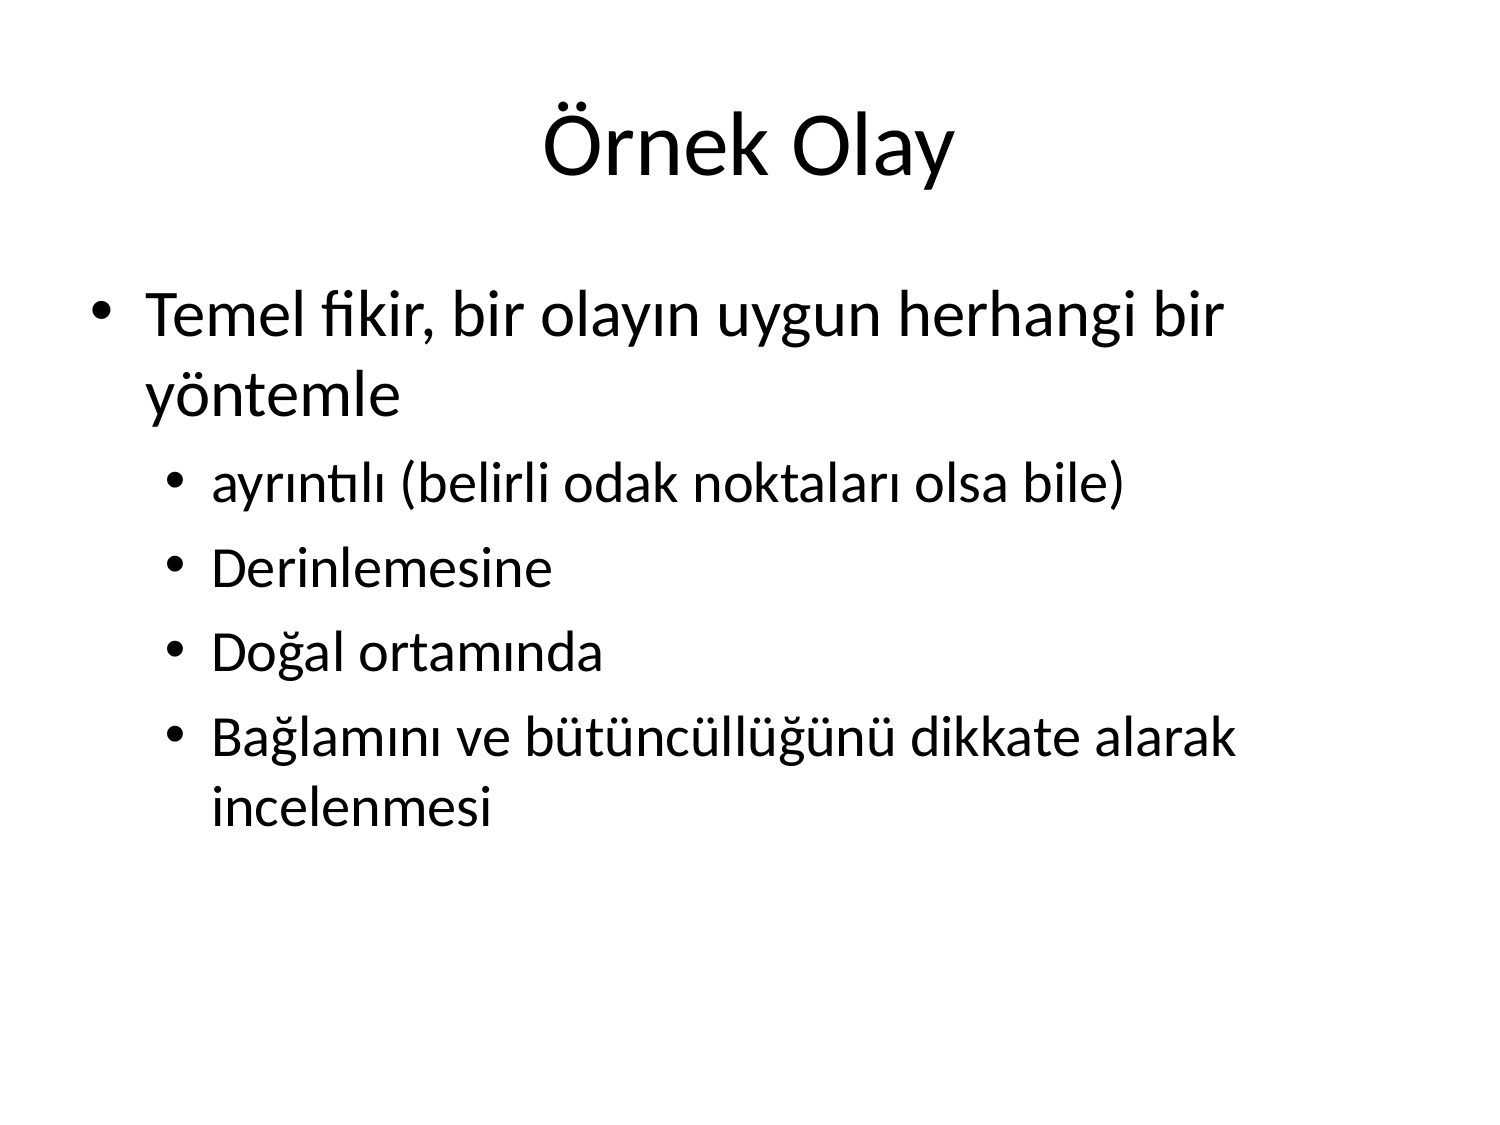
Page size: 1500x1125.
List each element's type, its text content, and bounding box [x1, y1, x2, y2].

text_box Örnek Olay [74, 45, 1425, 233]
text_box Temel fikir, bir olayın uygun herhangi bir yöntemle ayrıntılı (belirli odak noktaları olsa bile) Derinlemesine Doğal ortamında Bağlamını ve bütüncüllüğünü dikkate alarak incelenmesi [74, 262, 1425, 1005]
